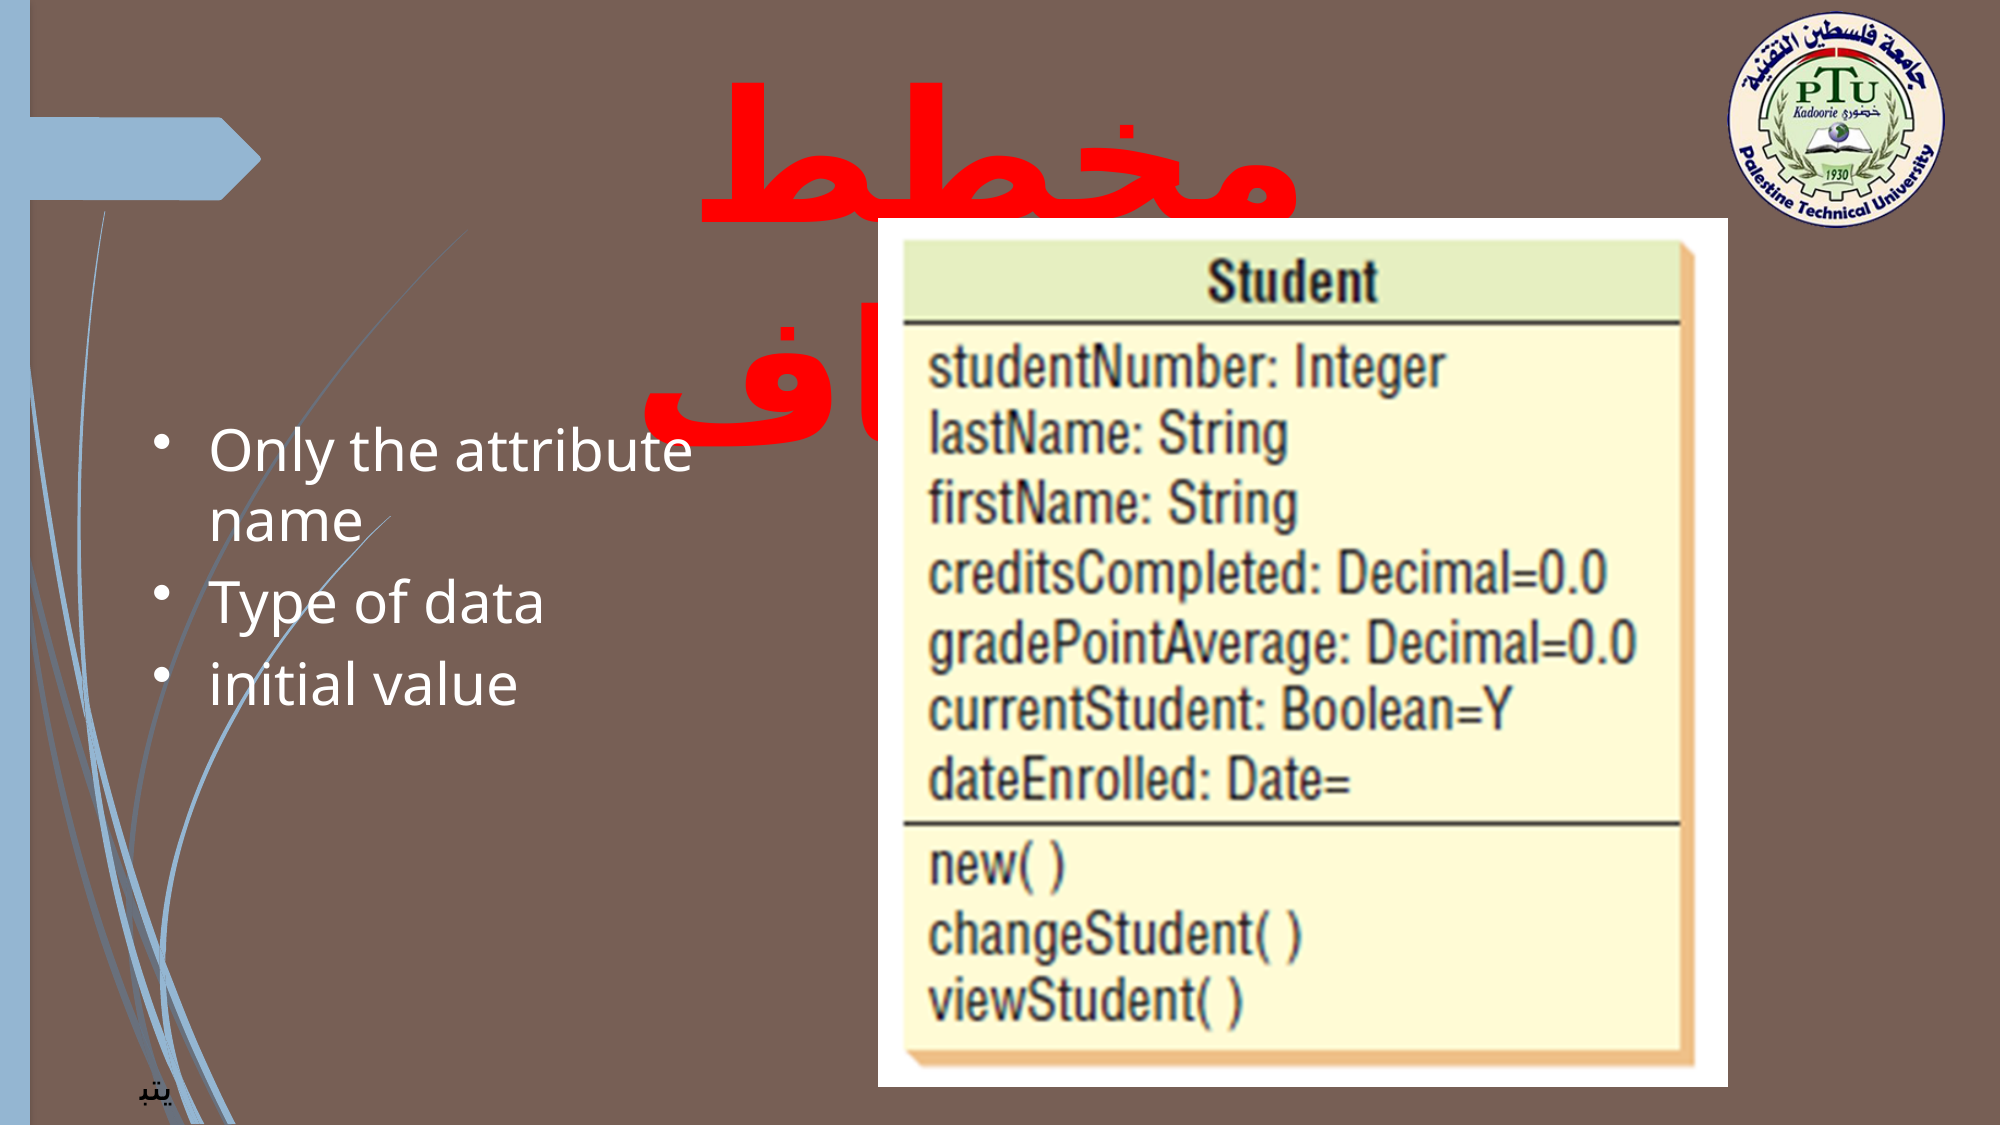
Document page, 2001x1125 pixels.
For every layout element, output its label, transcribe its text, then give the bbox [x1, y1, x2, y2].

text_box Only the attribute name Type of data initial value [137, 405, 738, 834]
title مخطط الأصناف [294, 32, 1706, 249]
text_box يتبع [124, 1055, 200, 1125]
picture [878, 10, 1945, 1087]
